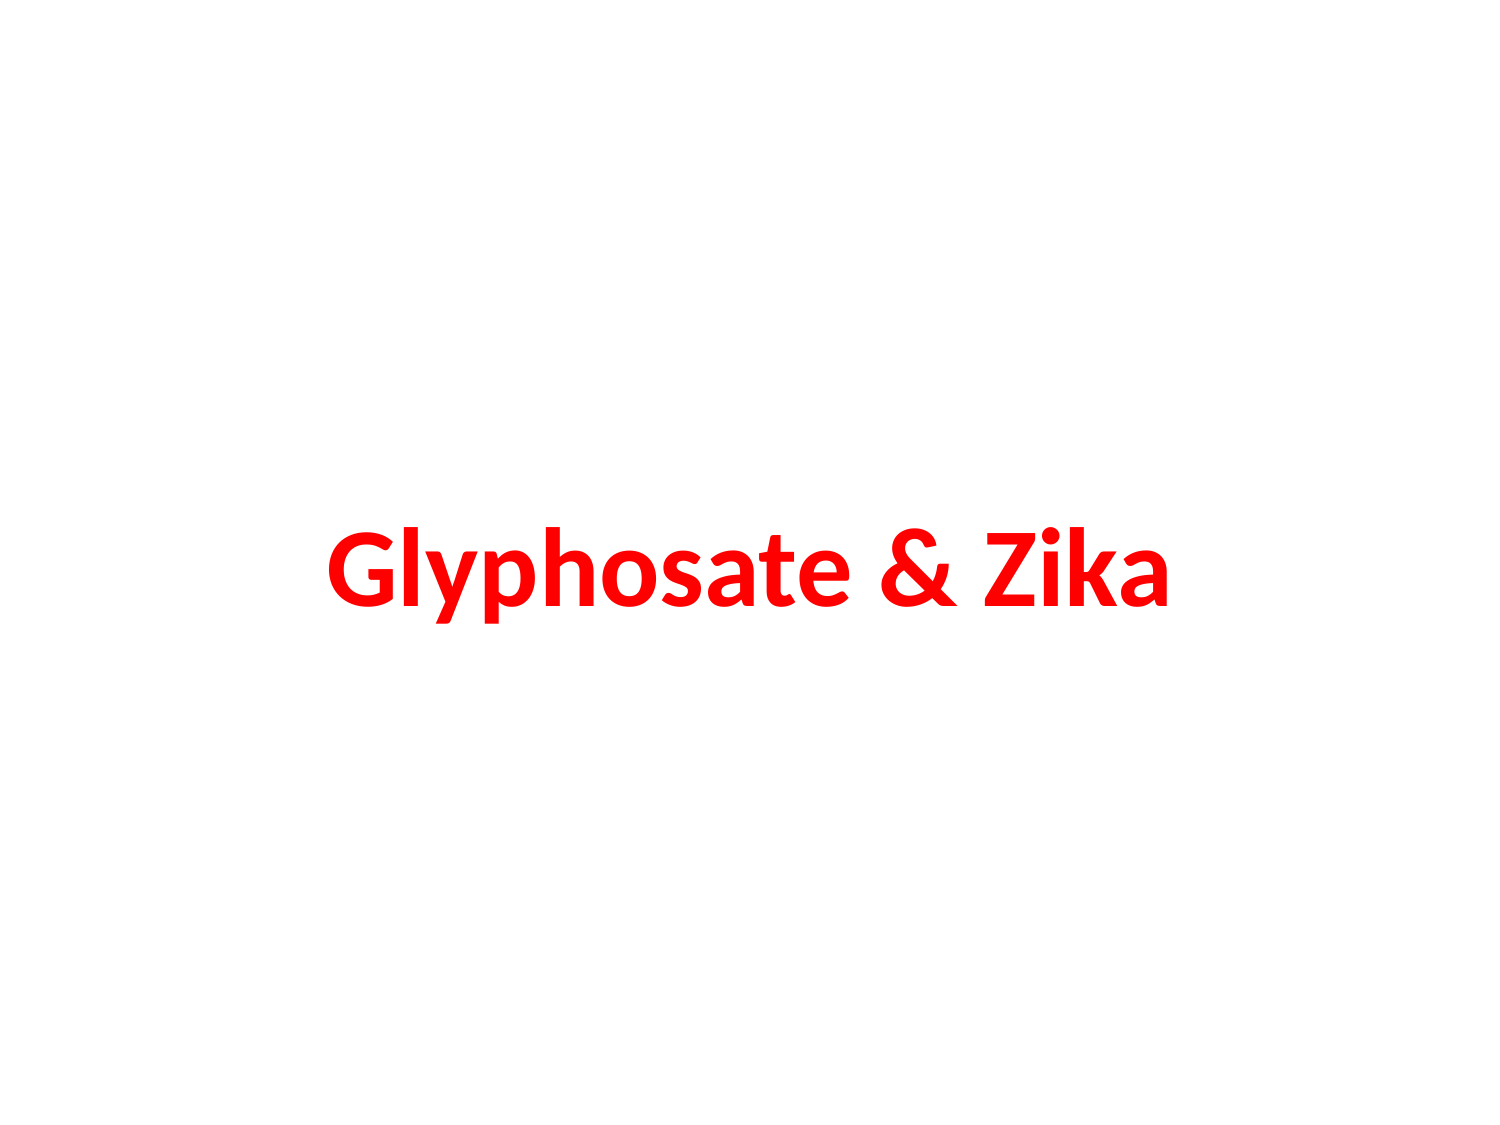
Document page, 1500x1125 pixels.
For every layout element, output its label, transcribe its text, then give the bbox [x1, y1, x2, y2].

text_box Glyphosate & Zika [311, 486, 1189, 637]
